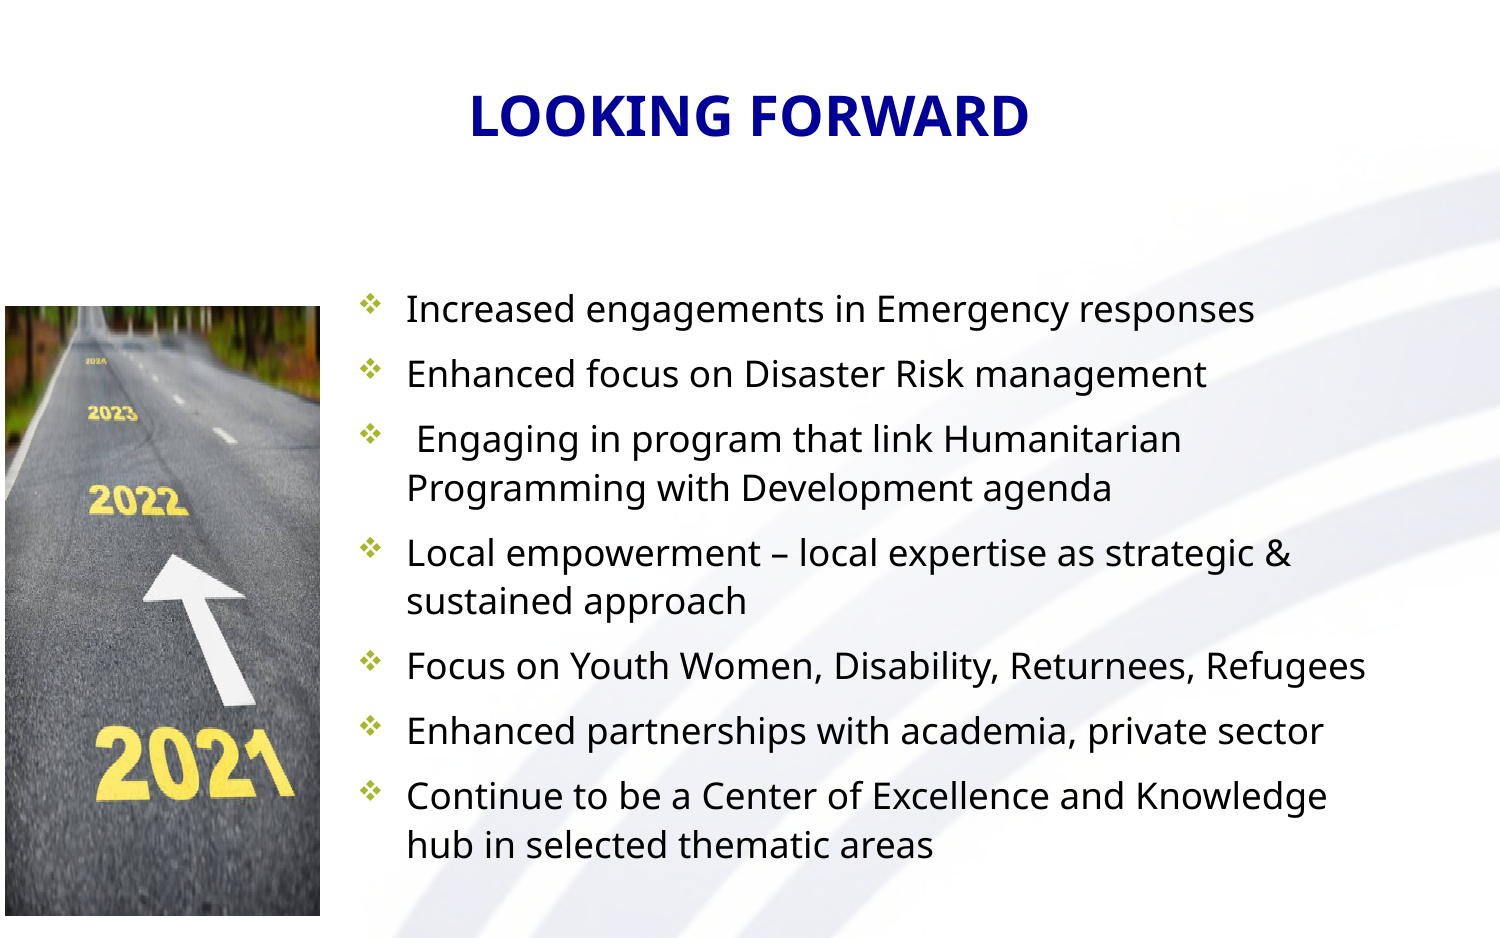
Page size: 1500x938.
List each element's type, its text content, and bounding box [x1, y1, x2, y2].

picture [0, 0, 1500, 938]
list Increased engagements in Emergency responses Enhanced focus on Disaster Risk management Engaging in program that link Humanitarian Programming with Development agenda Local empowerment – local expertise as strategic & sustained approach Focus on Youth Women, Disability, Returnees, Refugees Enhanced partnerships with academia, private sector Continue to be a Center of Excellence and Knowledge hub in selected thematic areas [337, 273, 1388, 916]
title LOOKING FORWARD [112, 43, 1388, 194]
